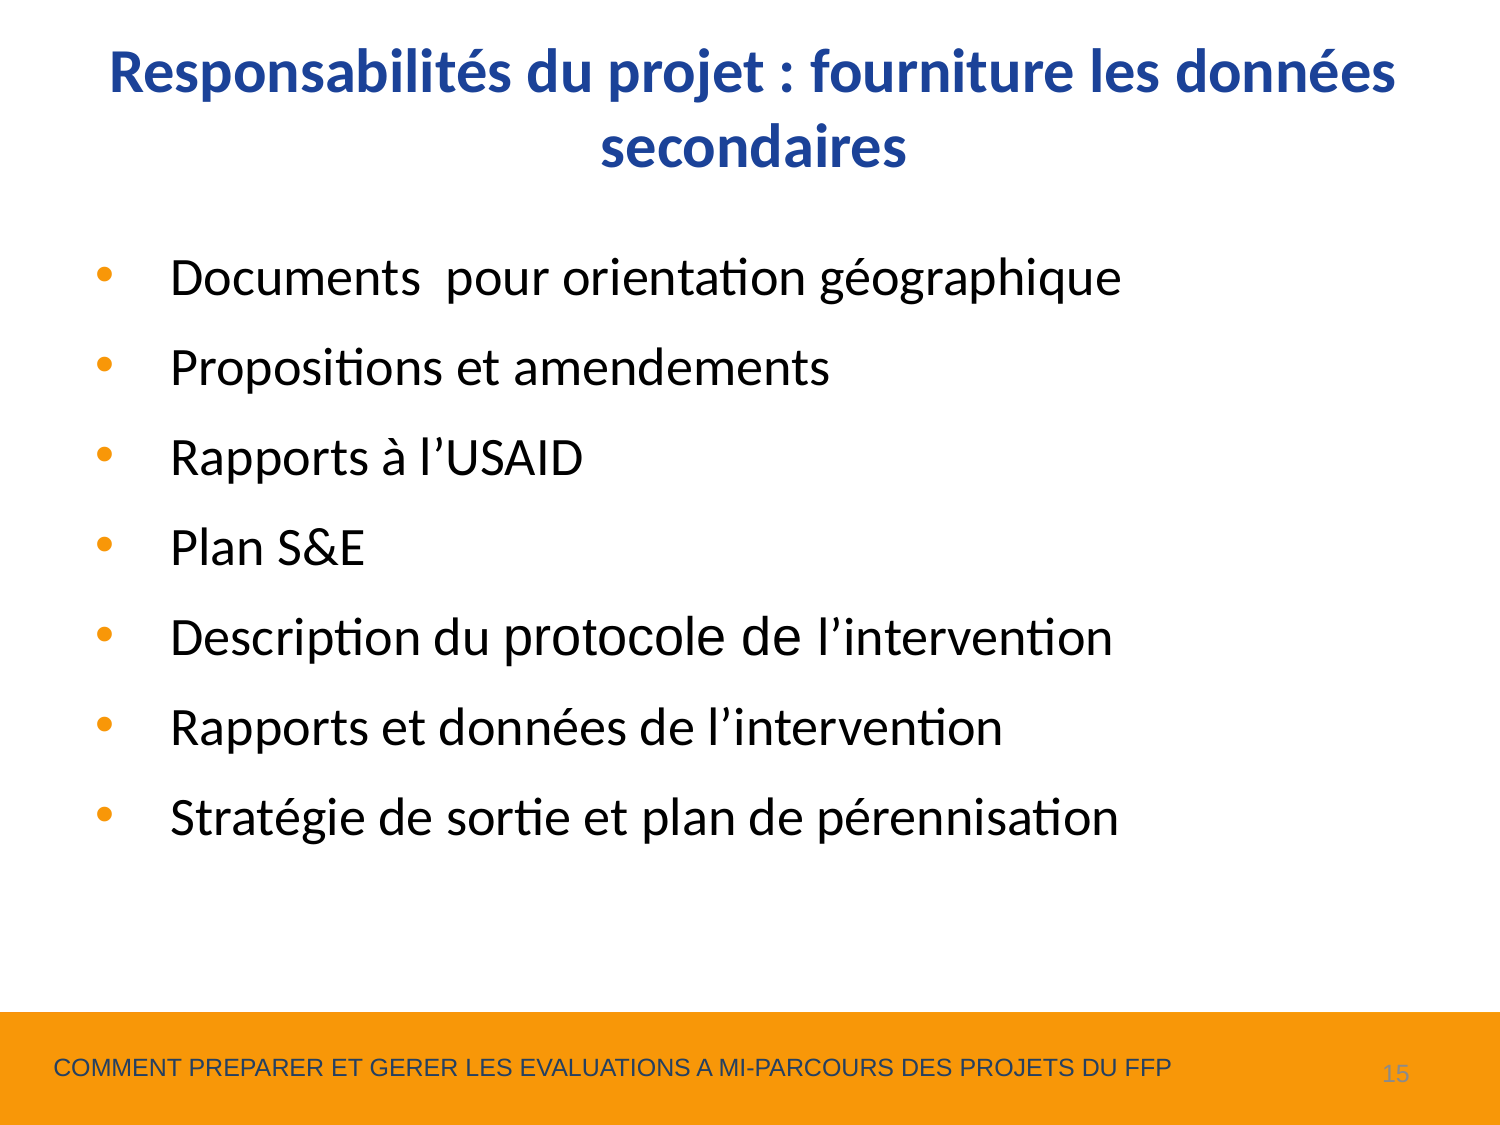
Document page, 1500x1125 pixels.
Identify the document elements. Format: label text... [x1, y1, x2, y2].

slide_number 15 [1074, 1042, 1425, 1103]
text_box Documents pour orientation géographique Propositions et amendements Rapports à l’USAID Plan S&E Description du protocole de l’intervention Rapports et données de l’intervention Stratégie de sortie et plan de pérennisation [5, 234, 1243, 854]
text_box Responsabilités du projet : fourniture les données secondaires [4, 12, 1500, 199]
